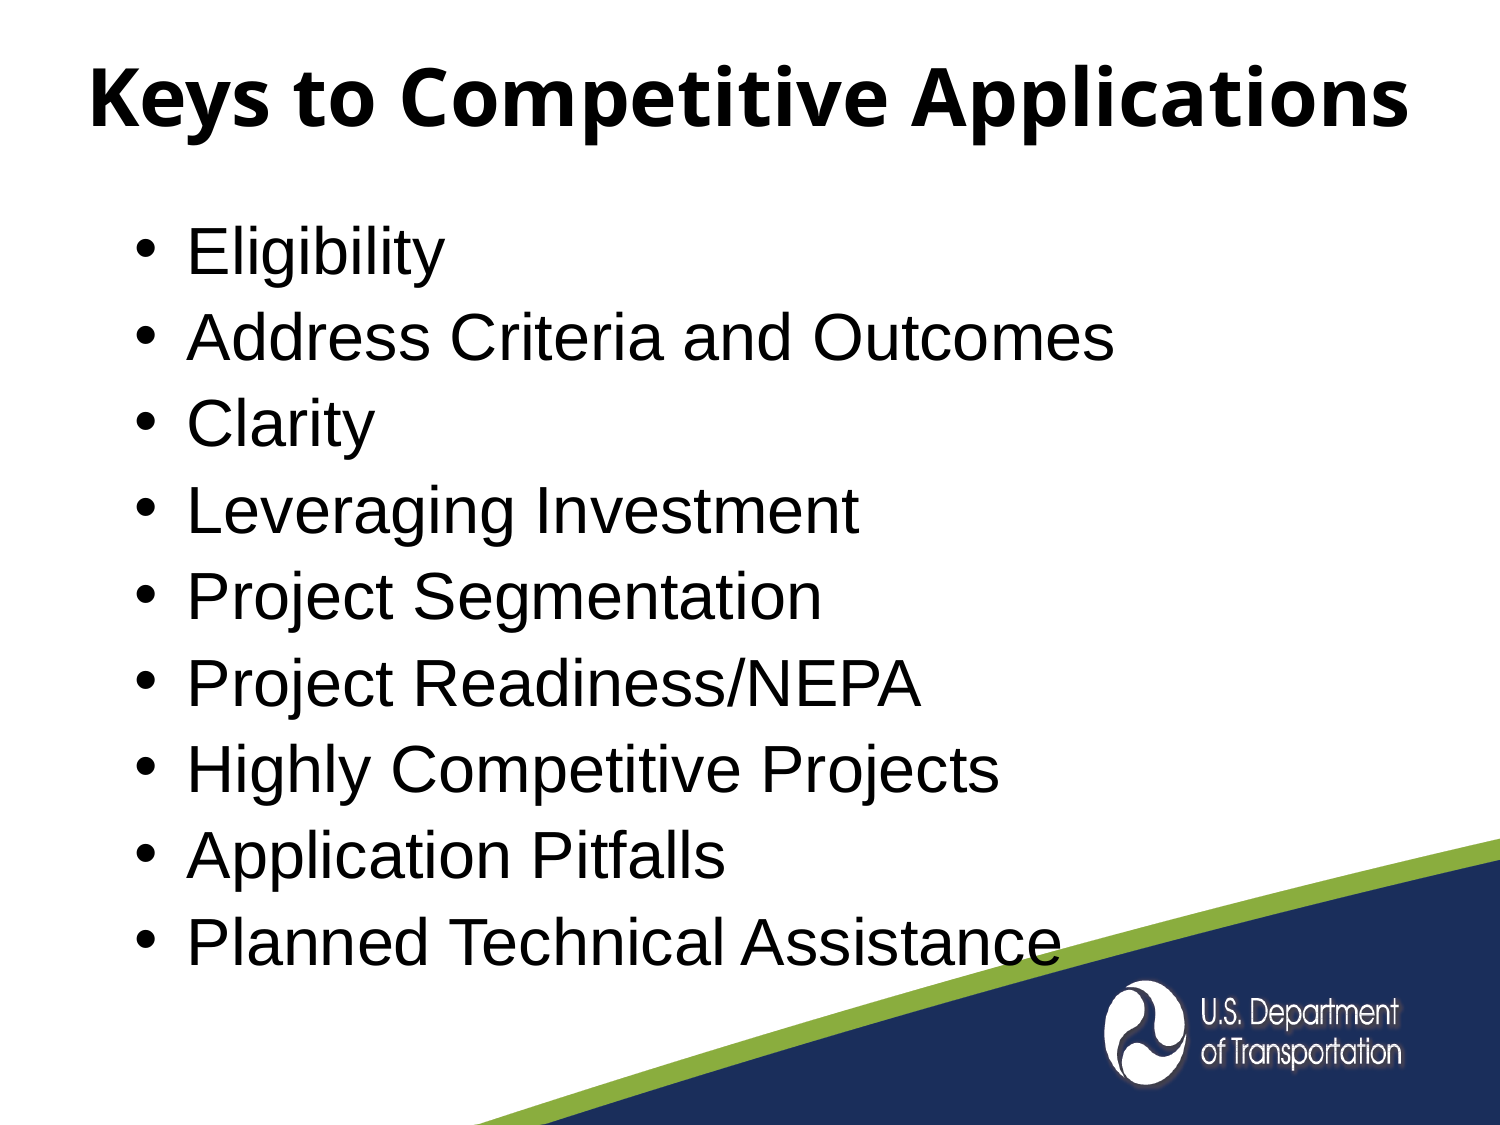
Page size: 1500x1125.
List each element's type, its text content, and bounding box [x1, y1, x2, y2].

list Eligibility Address Criteria and Outcomes Clarity Leveraging Investment Project Segmentation Project Readiness/NEPA Highly Competitive Projects Application Pitfalls Planned Technical Assistance [99, 200, 1450, 1075]
title Keys to Competitive Applications [0, 0, 1500, 188]
picture [0, 188, 1500, 1125]
